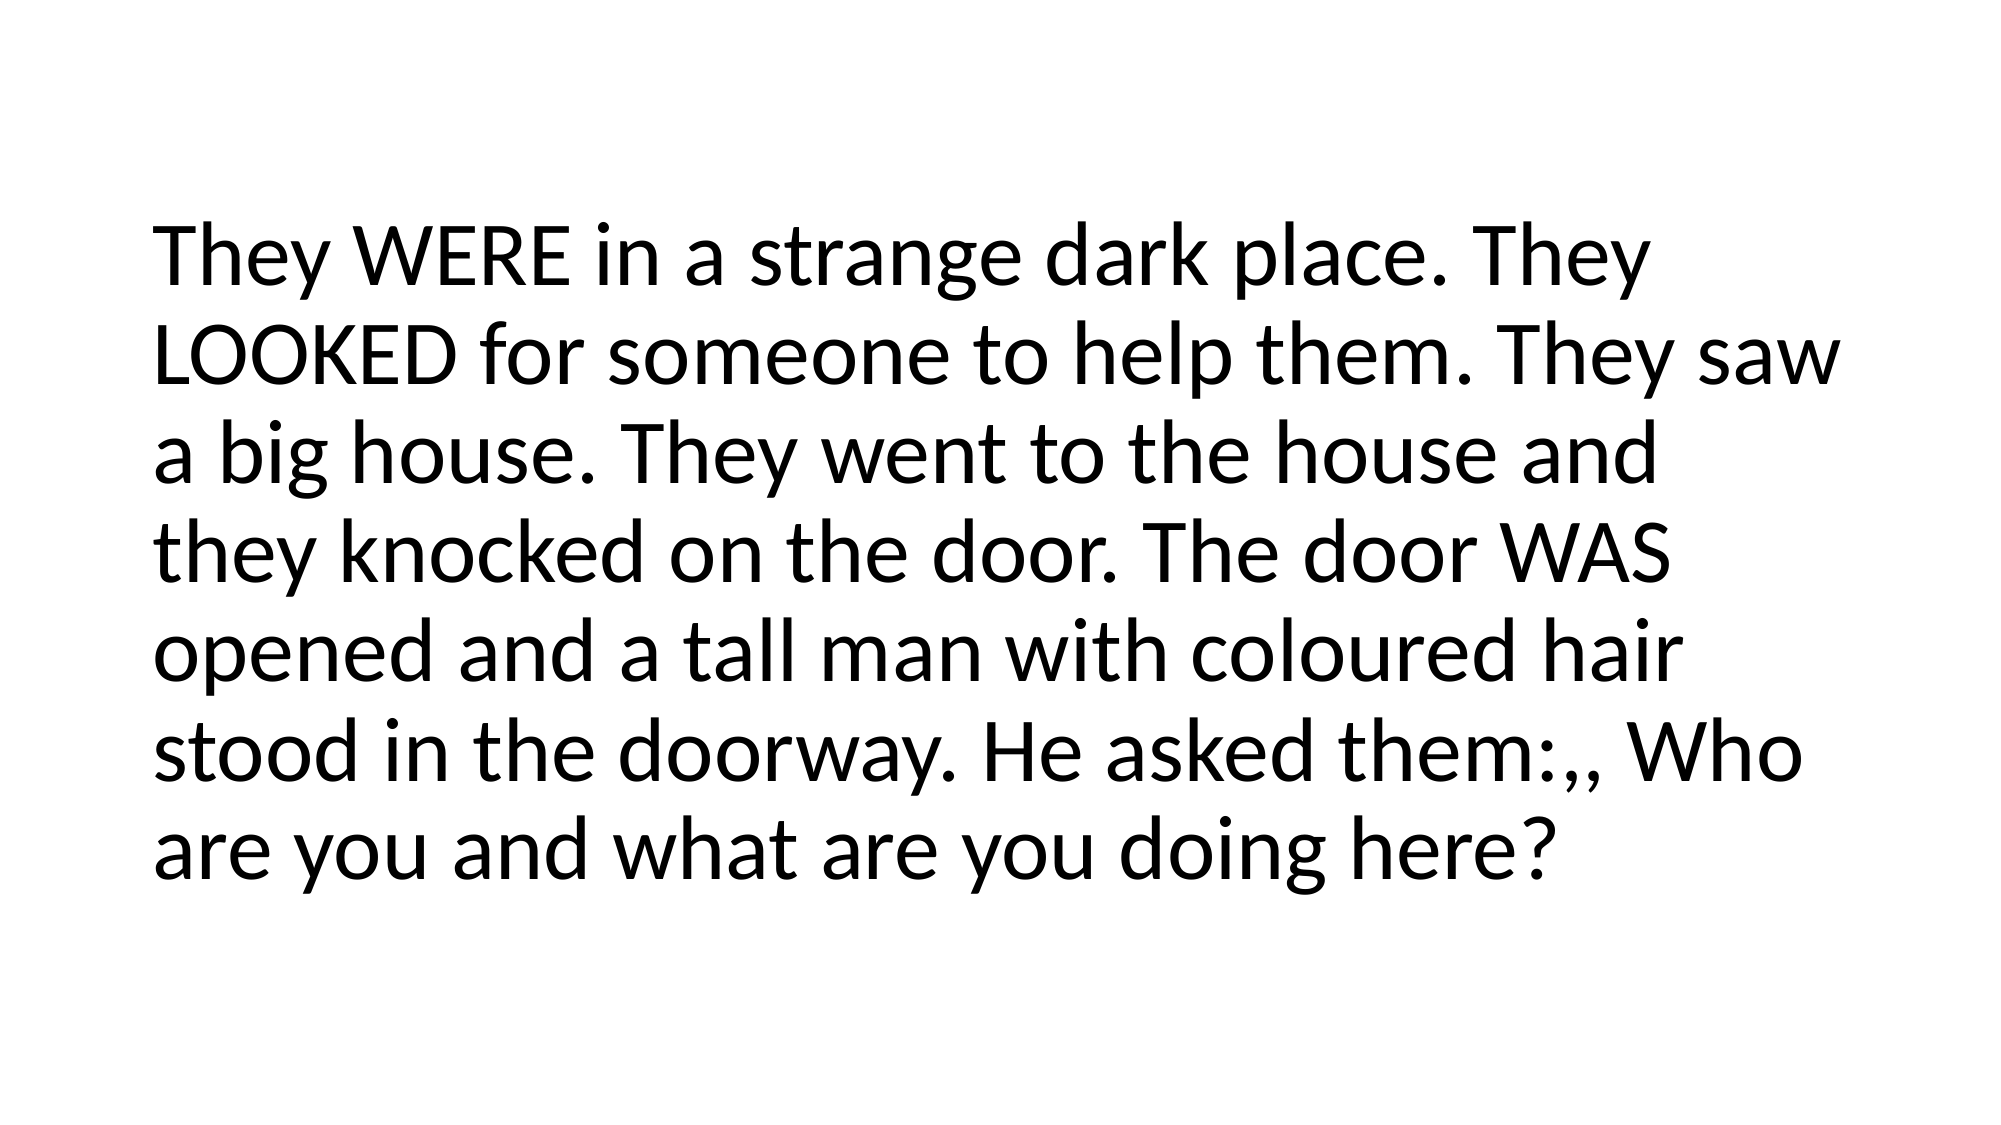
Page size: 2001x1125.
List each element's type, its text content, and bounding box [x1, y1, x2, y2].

list They WERE in a strange dark place. They LOOKED for someone to help them. They saw a big house. They went to the house and they knocked on the door. The door WAS opened and a tall man with coloured hair stood in the doorway. He asked them:,, Who are you and what are you doing here? [137, 199, 1863, 1014]
